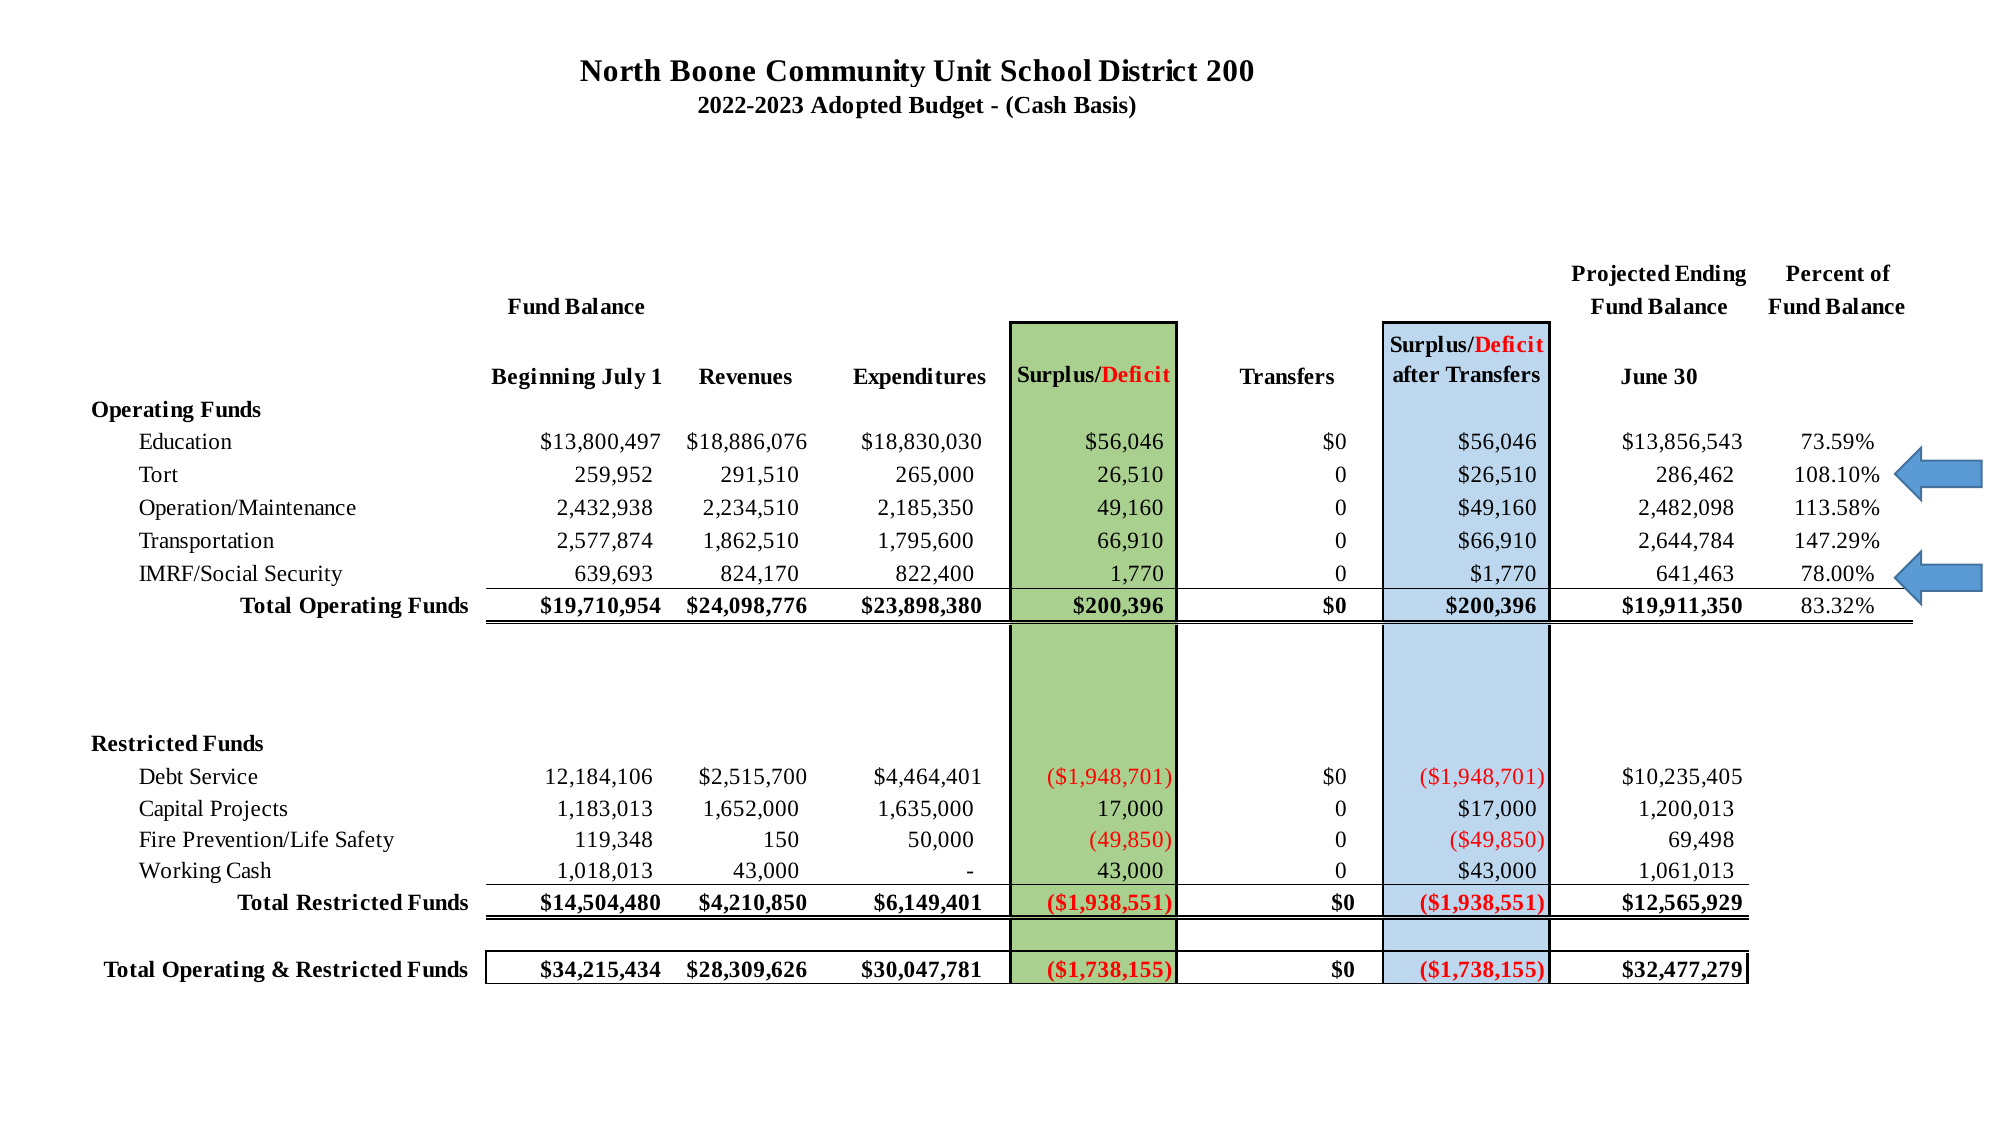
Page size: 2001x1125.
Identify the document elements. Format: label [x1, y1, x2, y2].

text_box [85, 15, 1915, 986]
text_box [1915, 445, 1983, 503]
text_box [1915, 549, 1983, 607]
